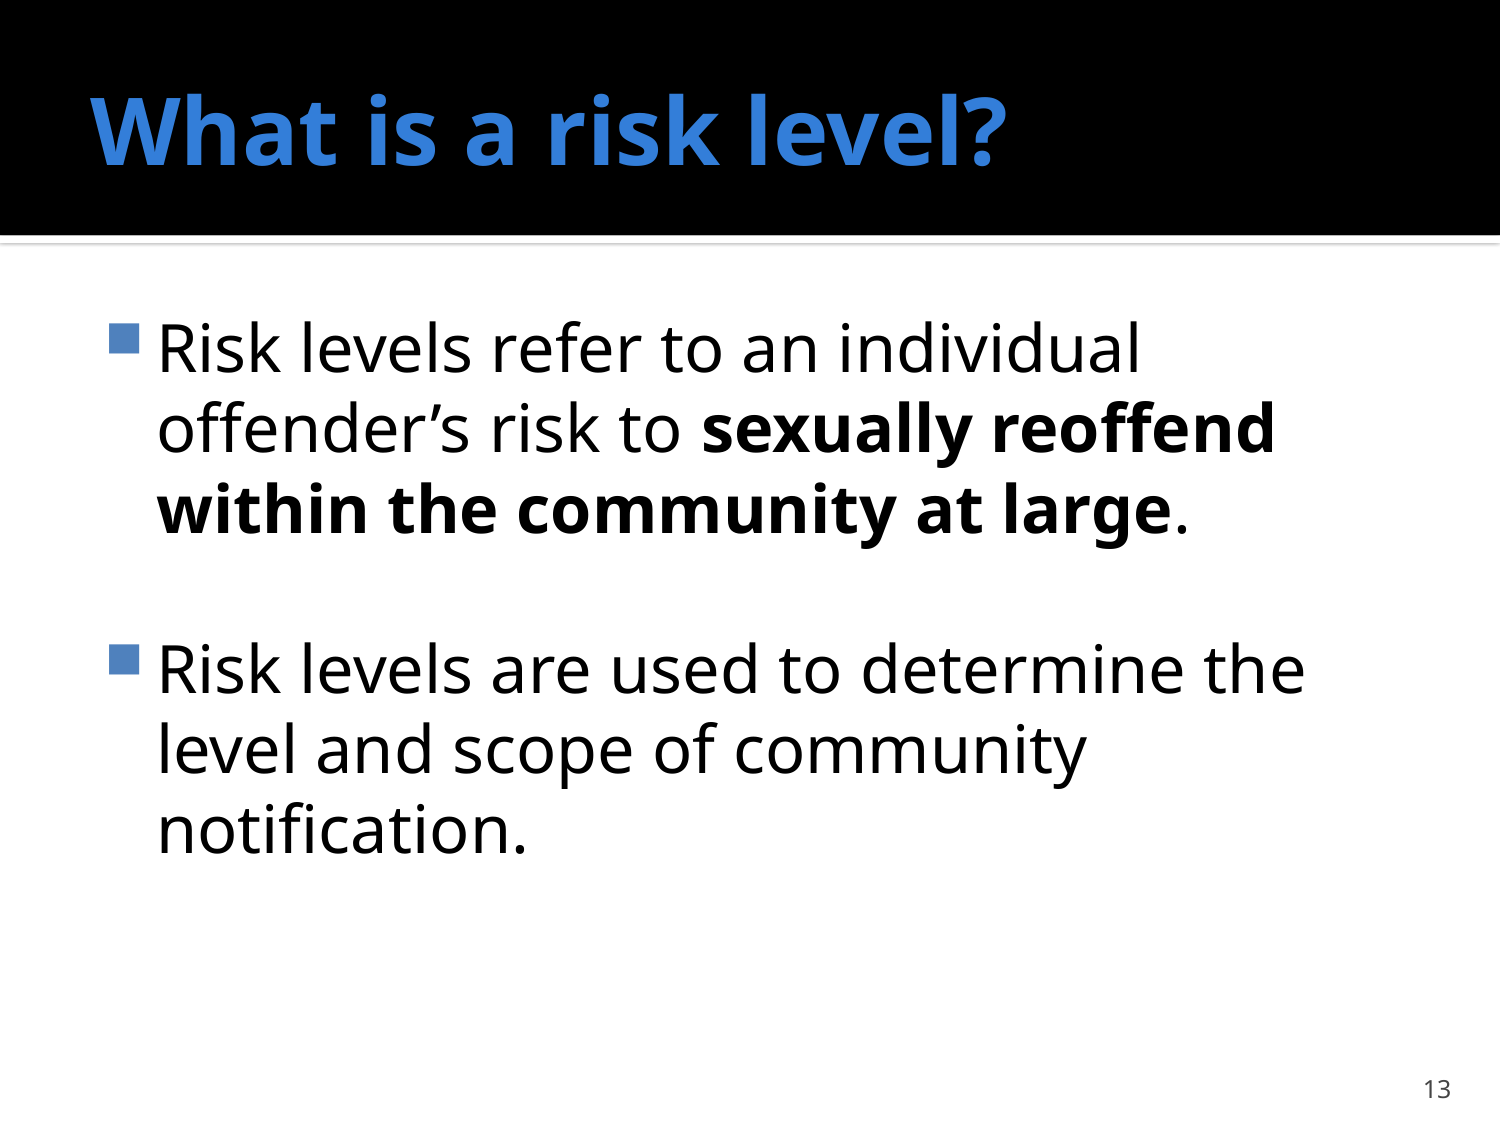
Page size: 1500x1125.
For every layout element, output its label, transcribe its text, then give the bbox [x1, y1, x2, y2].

title What is a risk level? [75, 25, 1425, 231]
list Risk levels refer to an individual offender’s risk to sexually reoffend within the community at large. Risk levels are used to determine the level and scope of community notification. [75, 291, 1425, 1050]
slide_number 13 [1345, 1062, 1467, 1108]
